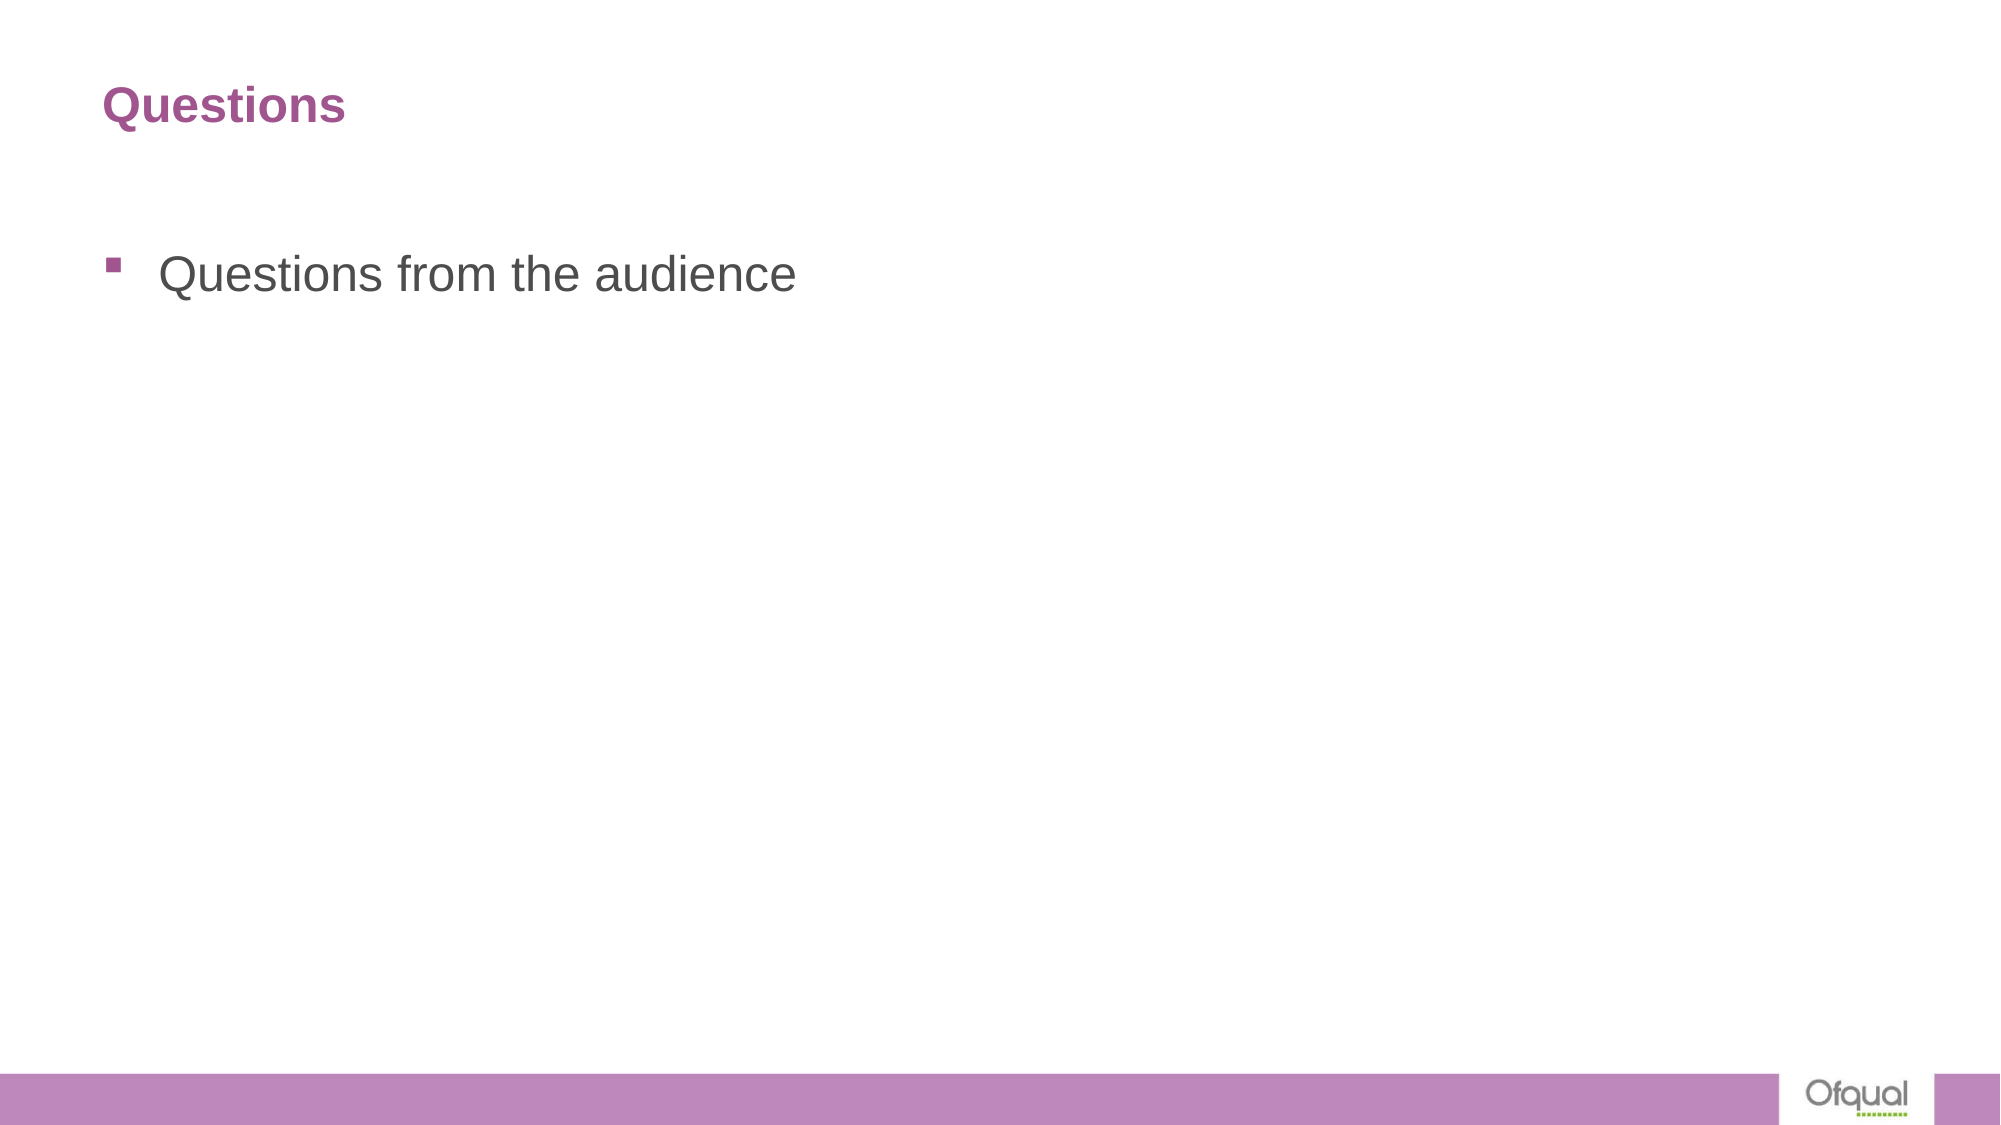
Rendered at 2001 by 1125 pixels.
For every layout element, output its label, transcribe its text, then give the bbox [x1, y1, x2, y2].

picture [0, 0, 2000, 1125]
list Questions from the audience [102, 235, 1903, 974]
title Questions [102, 66, 1491, 161]
